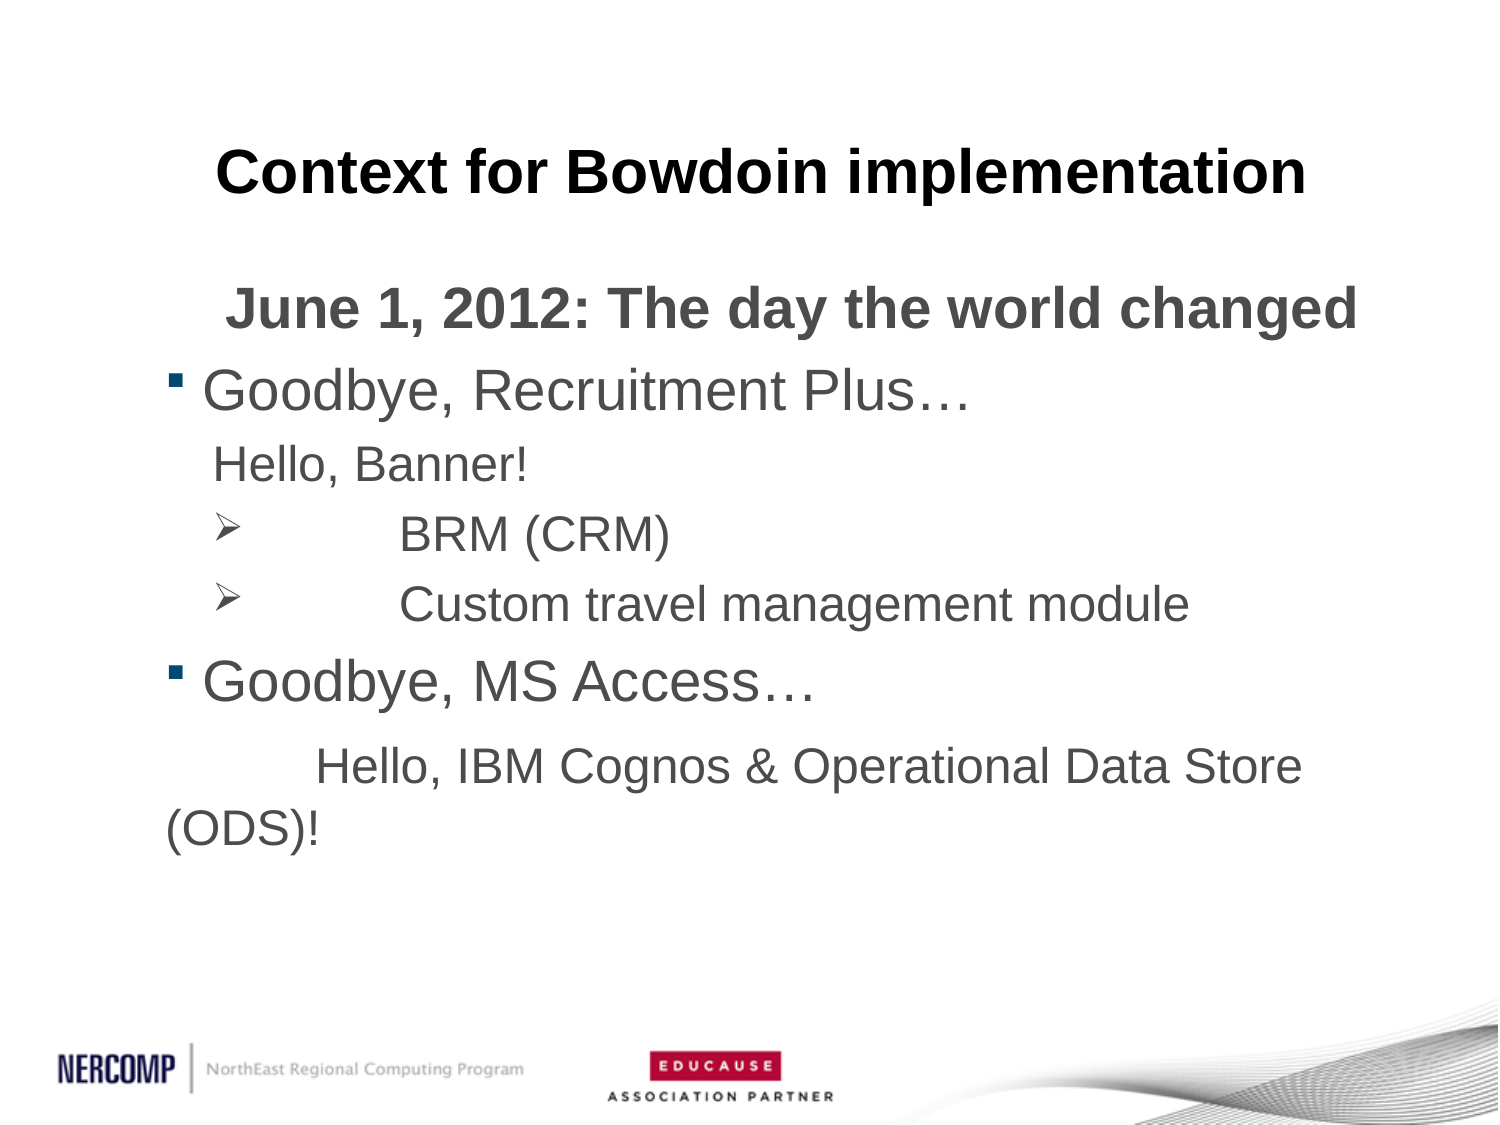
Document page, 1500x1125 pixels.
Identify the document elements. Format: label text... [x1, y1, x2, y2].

title Context for Bowdoin implementation [75, 75, 1450, 263]
picture [2, 990, 1498, 1125]
list June 1, 2012: The day the world changed Goodbye, Recruitment Plus… Hello, Banner! BRM (CRM) Custom travel management module Goodbye, MS Access… Hello, IBM Cognos & Operational Data Store (ODS)! [149, 262, 1435, 1006]
